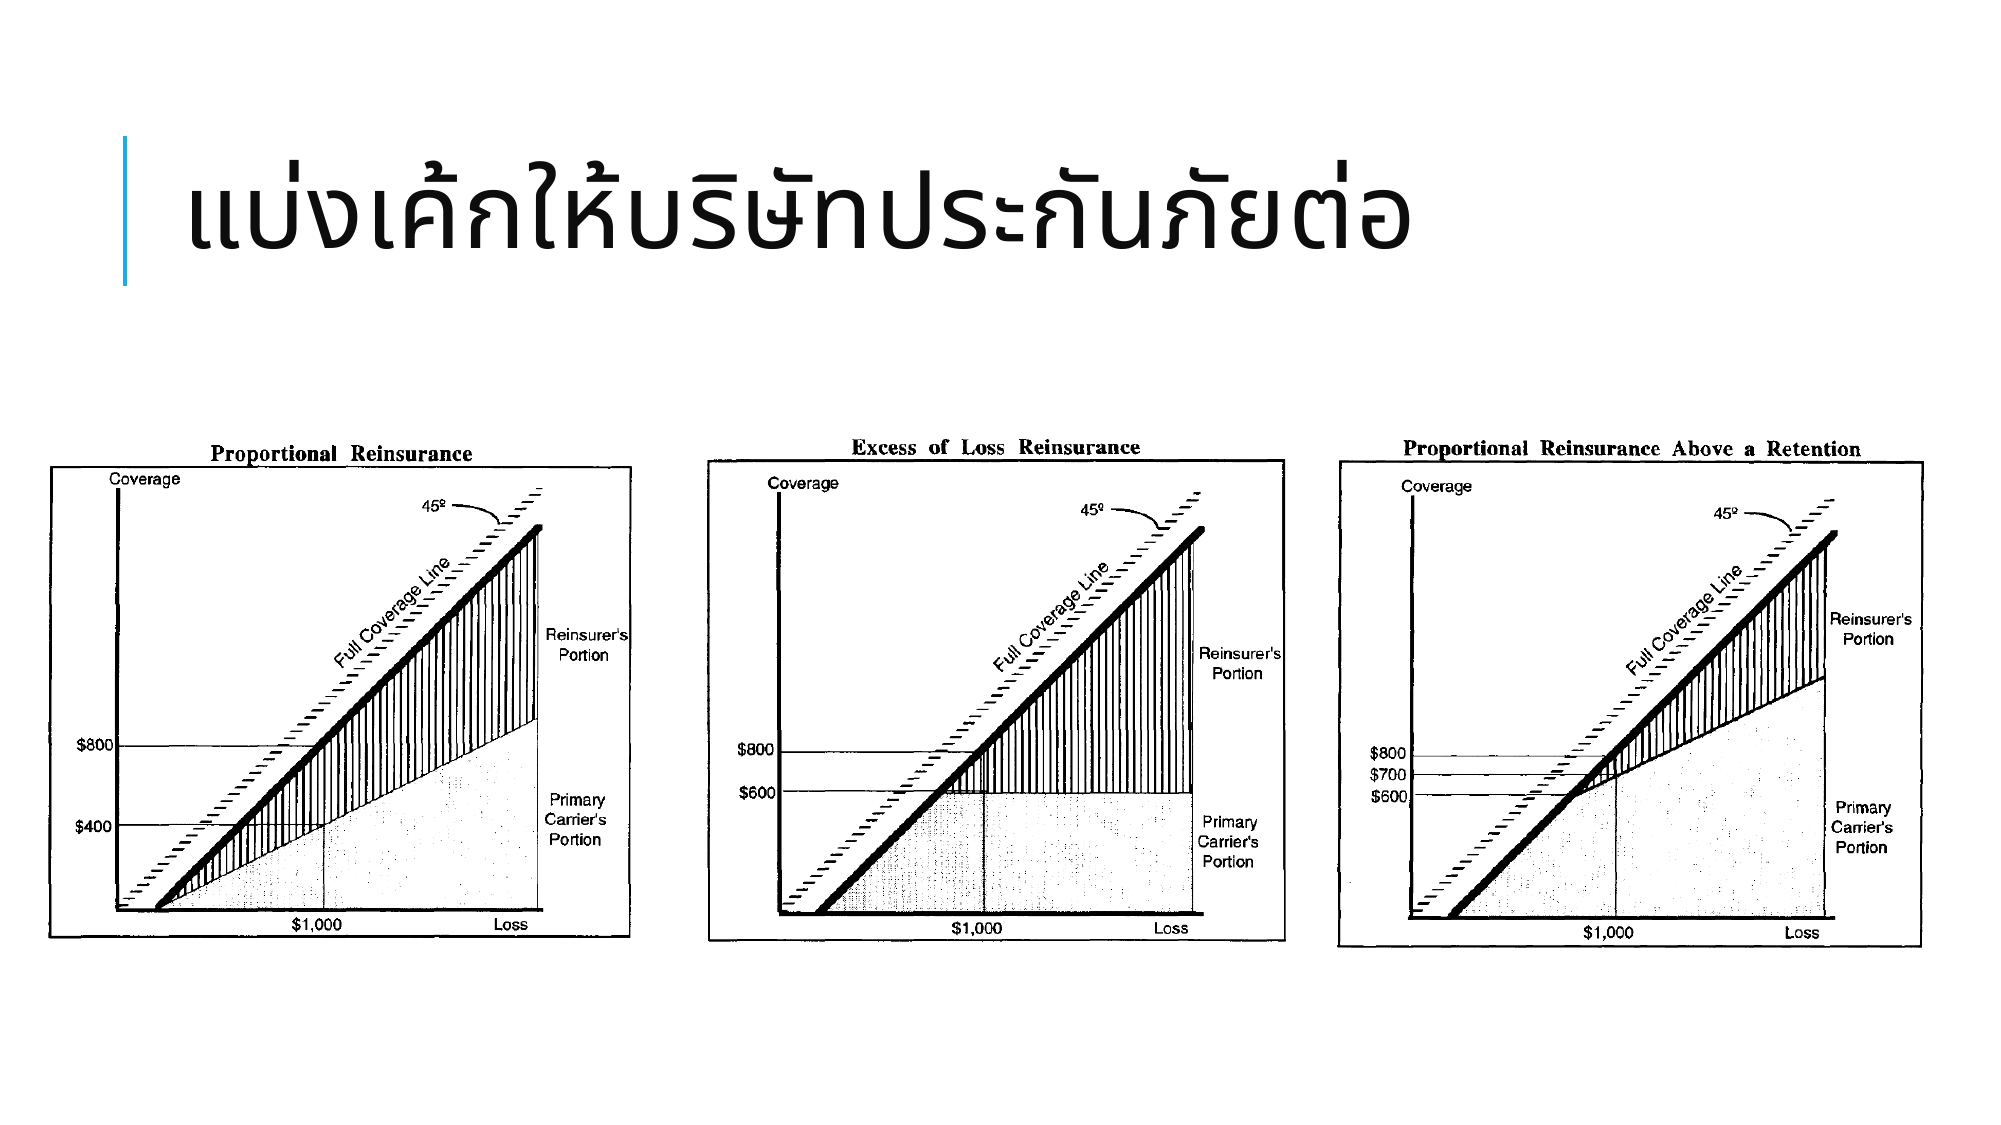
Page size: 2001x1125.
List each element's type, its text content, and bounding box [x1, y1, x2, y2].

picture [37, 438, 651, 949]
title แบ่งเค้กให้บริษัทประกันภัยต่อ [168, 96, 1763, 342]
picture [687, 432, 1952, 954]
